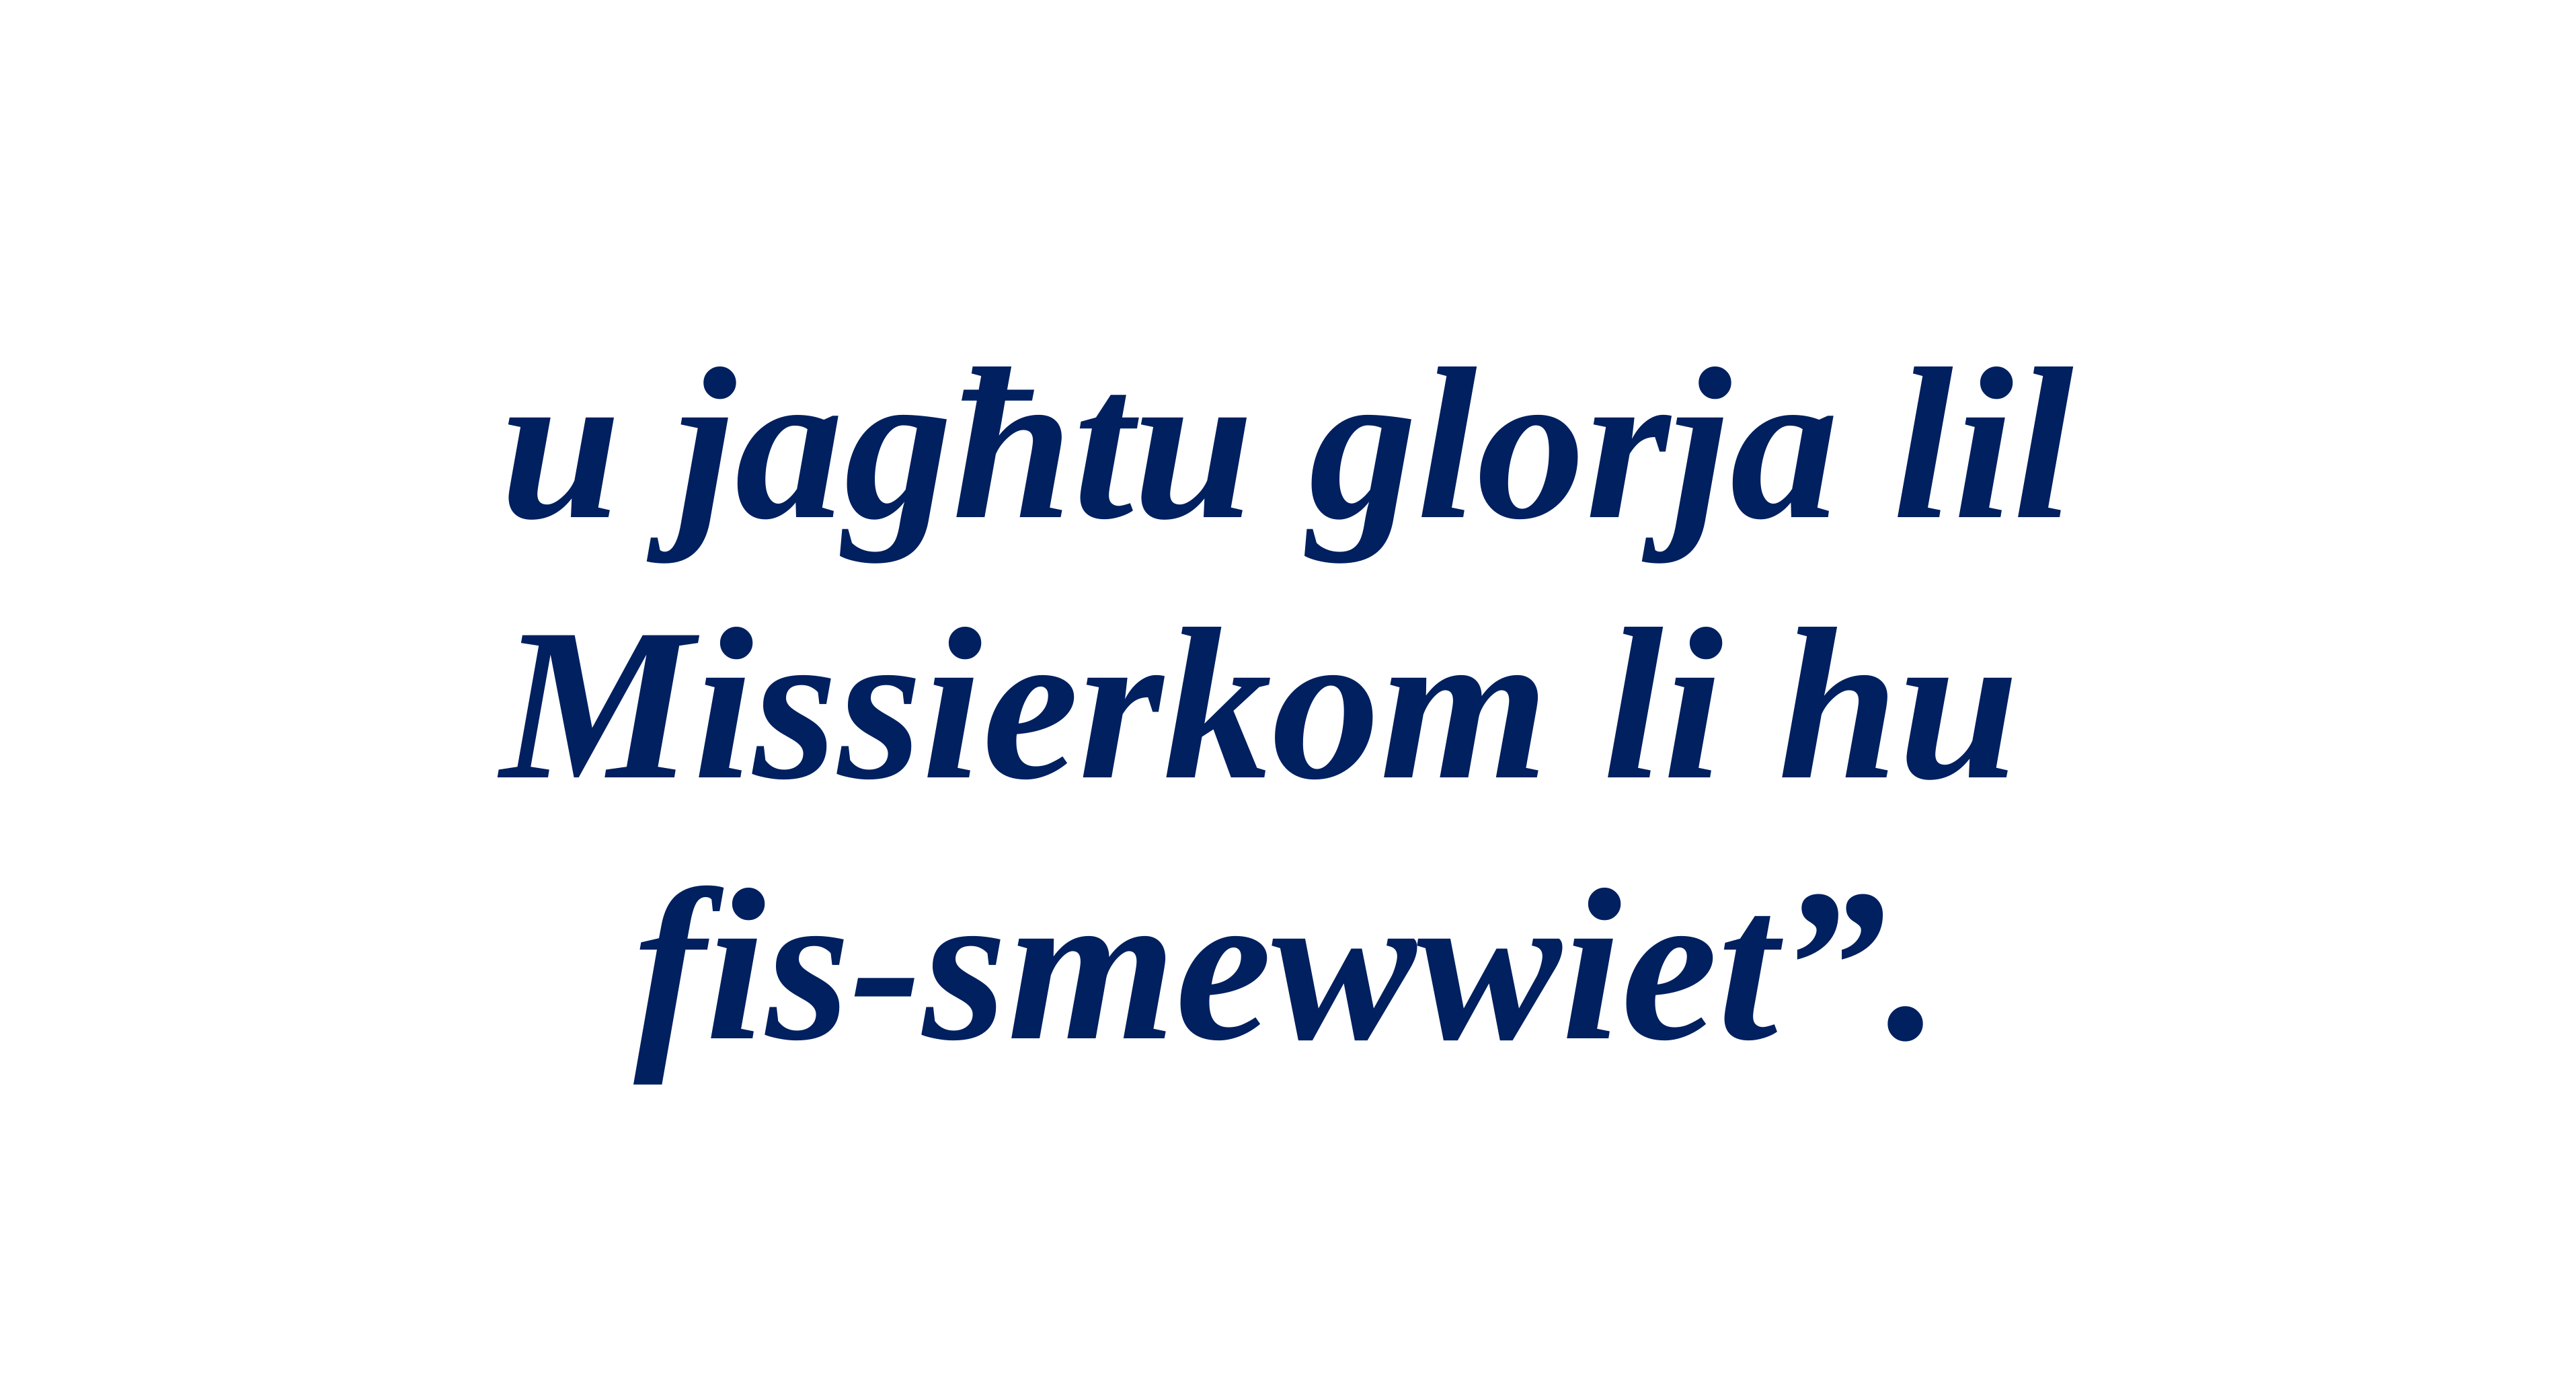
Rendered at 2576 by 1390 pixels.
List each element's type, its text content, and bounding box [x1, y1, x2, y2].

text_box u jagħtu glorja lil Missierkom li hu fis-smewwiet”. [41, 288, 2536, 1093]
